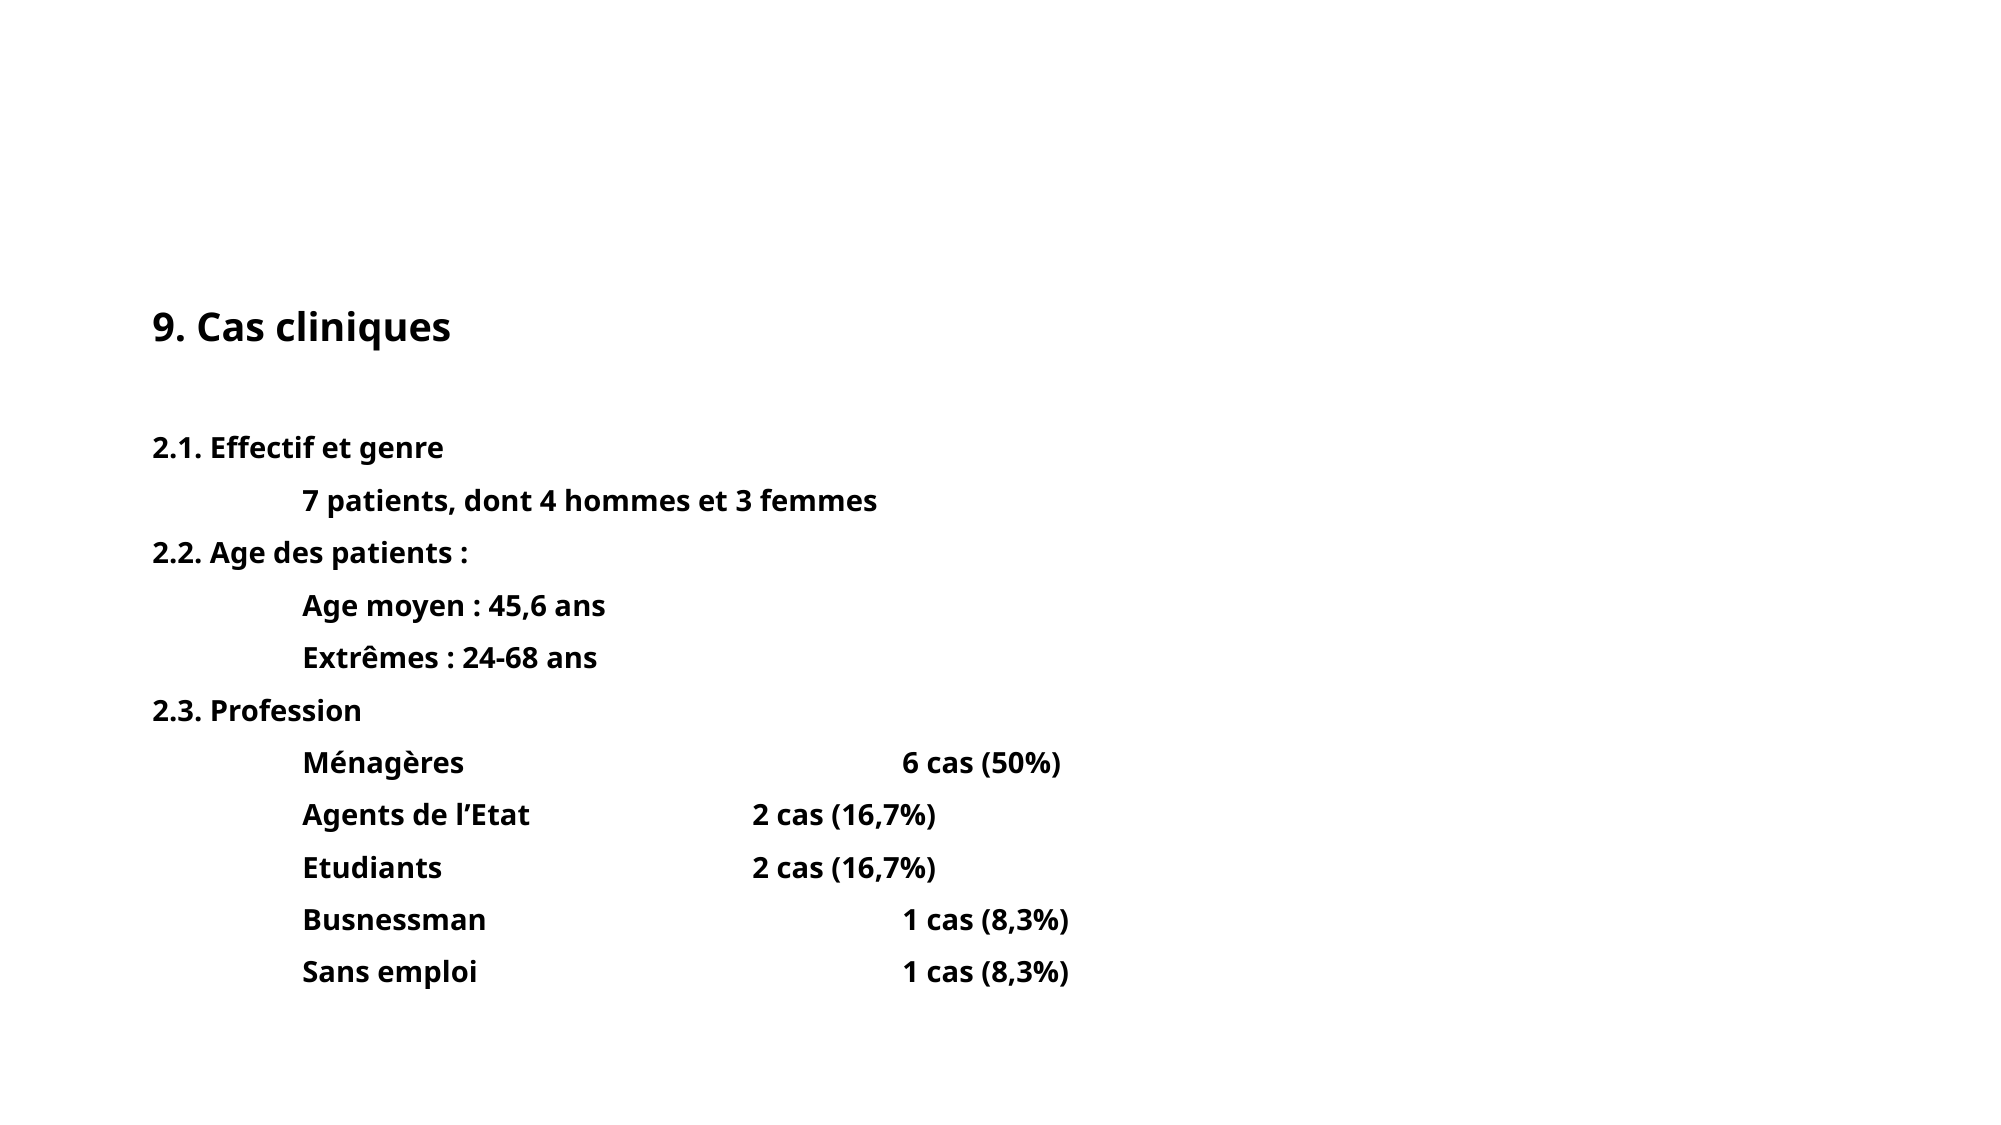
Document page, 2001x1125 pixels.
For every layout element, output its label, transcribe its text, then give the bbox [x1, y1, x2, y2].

list 9. Cas cliniques 2.1. Effectif et genre 7 patients, dont 4 hommes et 3 femmes 2.2. Age des patients : Age moyen : 45,6 ans Extrêmes : 24-68 ans 2.3. Profession Ménagères 6 cas (50%) Agents de l’Etat 2 cas (16,7%) Etudiants 2 cas (16,7%) Busnessman 1 cas (8,3%) Sans emploi 1 cas (8,3%) [137, 299, 1863, 1014]
